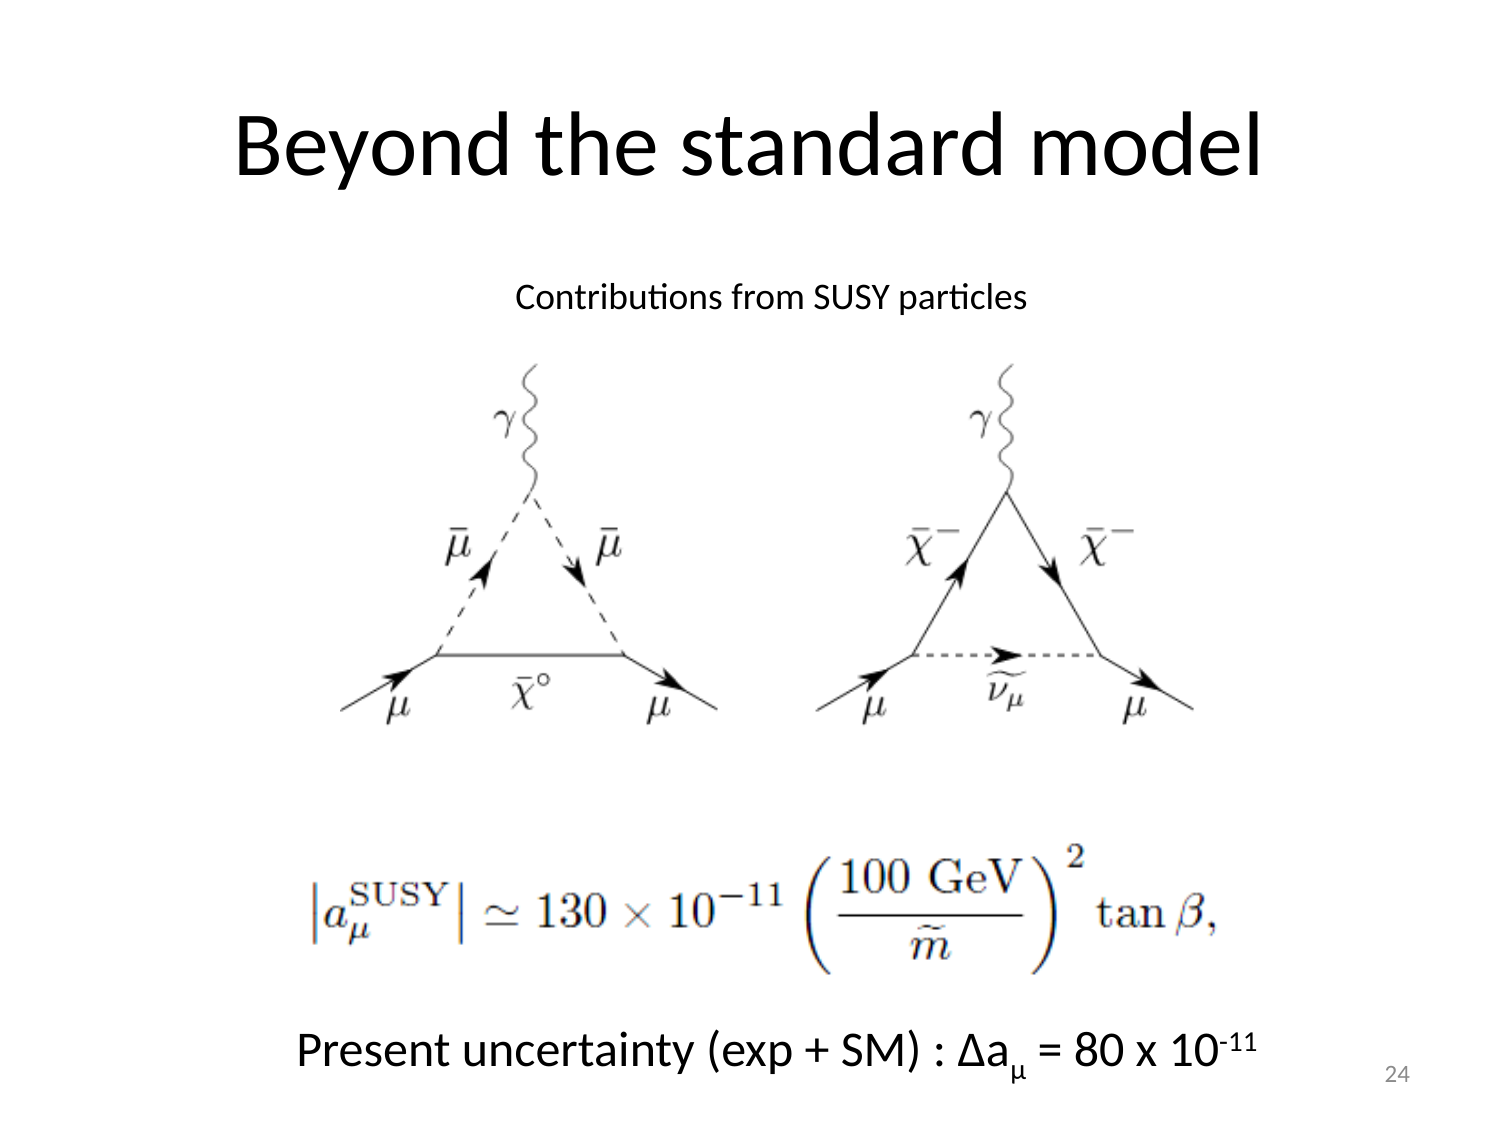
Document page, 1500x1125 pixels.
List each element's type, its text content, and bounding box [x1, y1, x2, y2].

picture [339, 355, 1215, 753]
slide_number 24 [1074, 1042, 1425, 1103]
picture [288, 840, 1228, 993]
text_box Present uncertainty (exp + SM) : Δaμ = 80 x 10-11 [281, 1009, 1273, 1093]
title Beyond the standard model [75, 45, 1425, 233]
text_box Contributions from SUSY particles [500, 264, 1044, 324]
